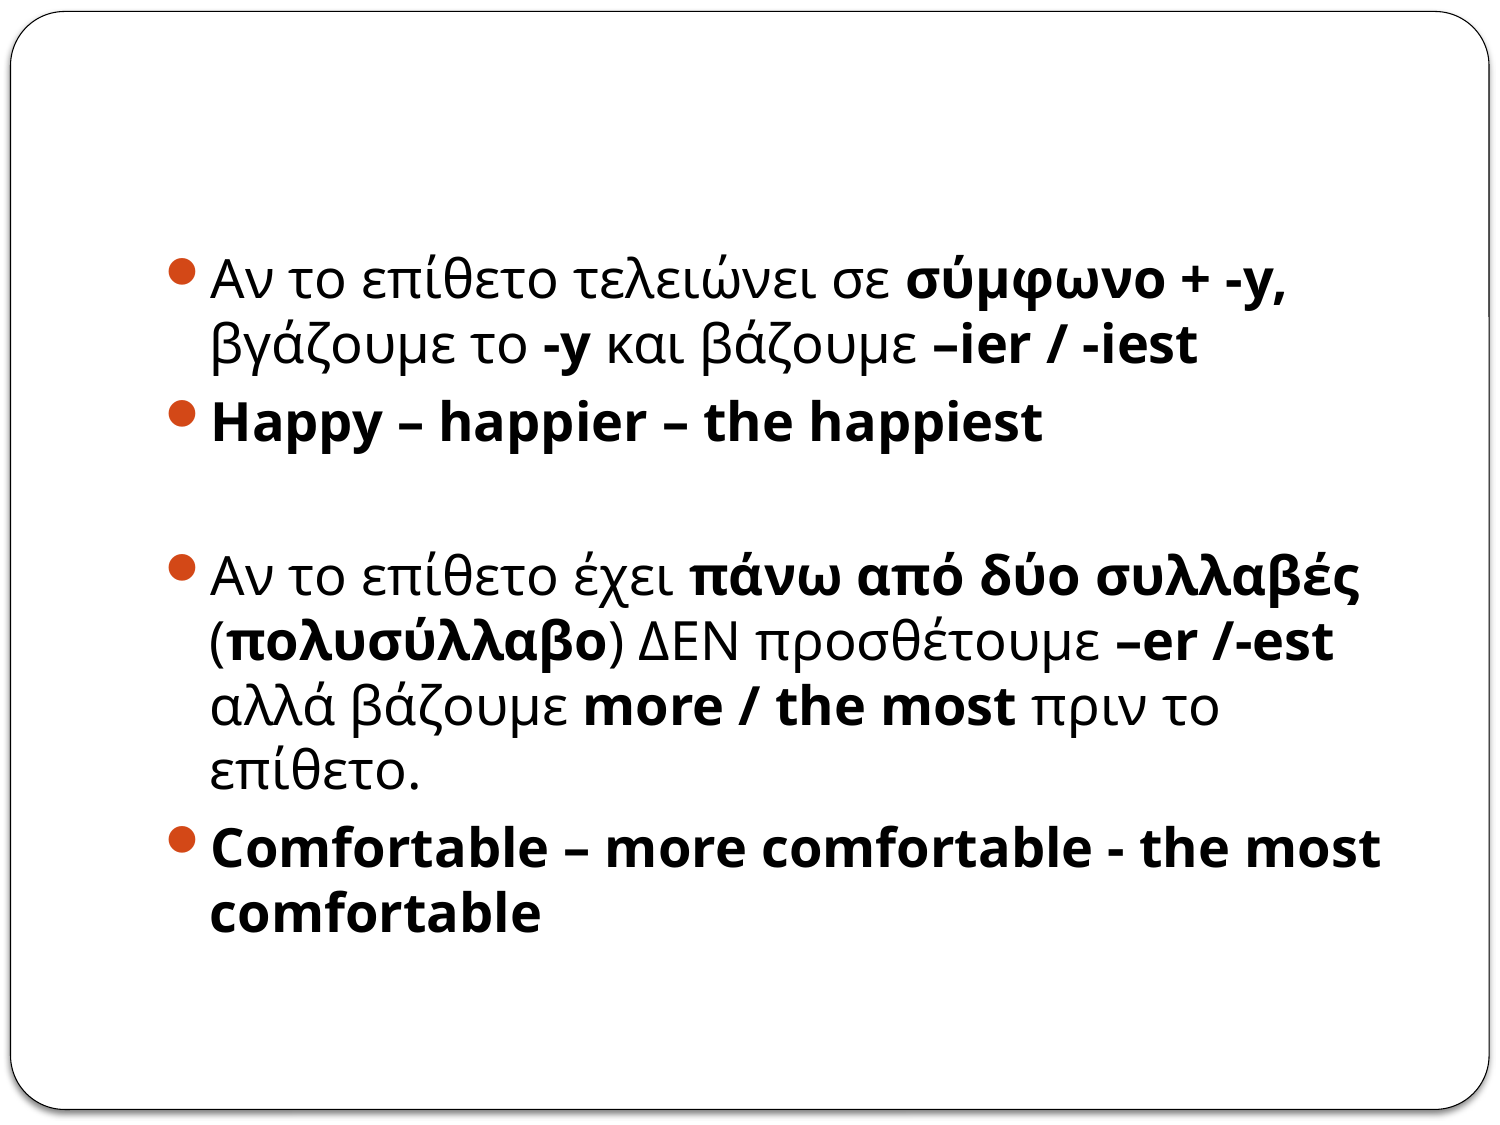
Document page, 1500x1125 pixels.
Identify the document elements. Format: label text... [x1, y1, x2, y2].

list Αν το επίθετο τελειώνει σε σύμφωνο + -y, βγάζουμε το -y και βάζουμε –ier / -iest Happy – happier – the happiest Αν το επίθετο έχει πάνω από δύο συλλαβές (πολυσύλλαβο) ΔΕΝ προσθέτουμε –er /-est αλλά βάζουμε more / the most πριν το επίθετο. Comfortable – more comfortable - the most comfortable [150, 237, 1425, 988]
